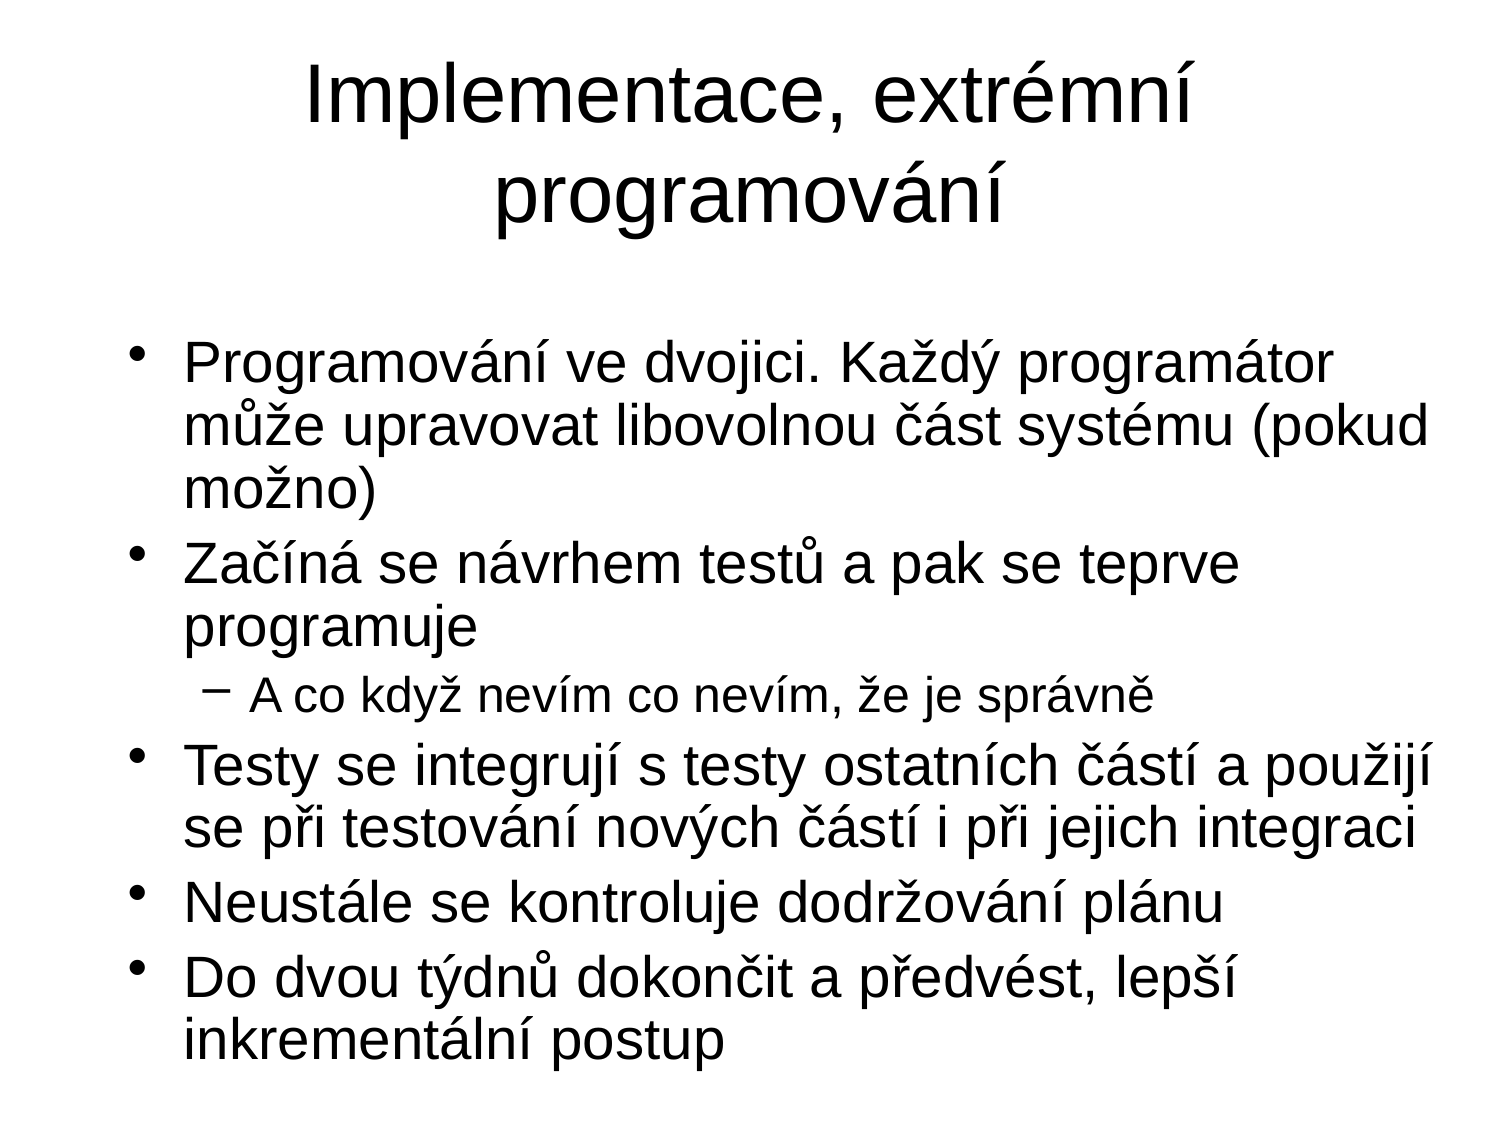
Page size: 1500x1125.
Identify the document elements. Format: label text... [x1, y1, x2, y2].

list Programování ve dvojici. Každý programátor může upravovat libovolnou část systému (pokud možno) Začíná se návrhem testů a pak se teprve programuje A co když nevím co nevím, že je správně Testy se integrují s testy ostatních částí a použijí se při testování nových částí i při jejich integraci Neustále se kontroluje dodržování plánu Do dvou týdnů dokončit a předvést, lepší inkrementální postup [112, 324, 1500, 1001]
title Implementace, extrémní programování [74, 44, 1426, 233]
